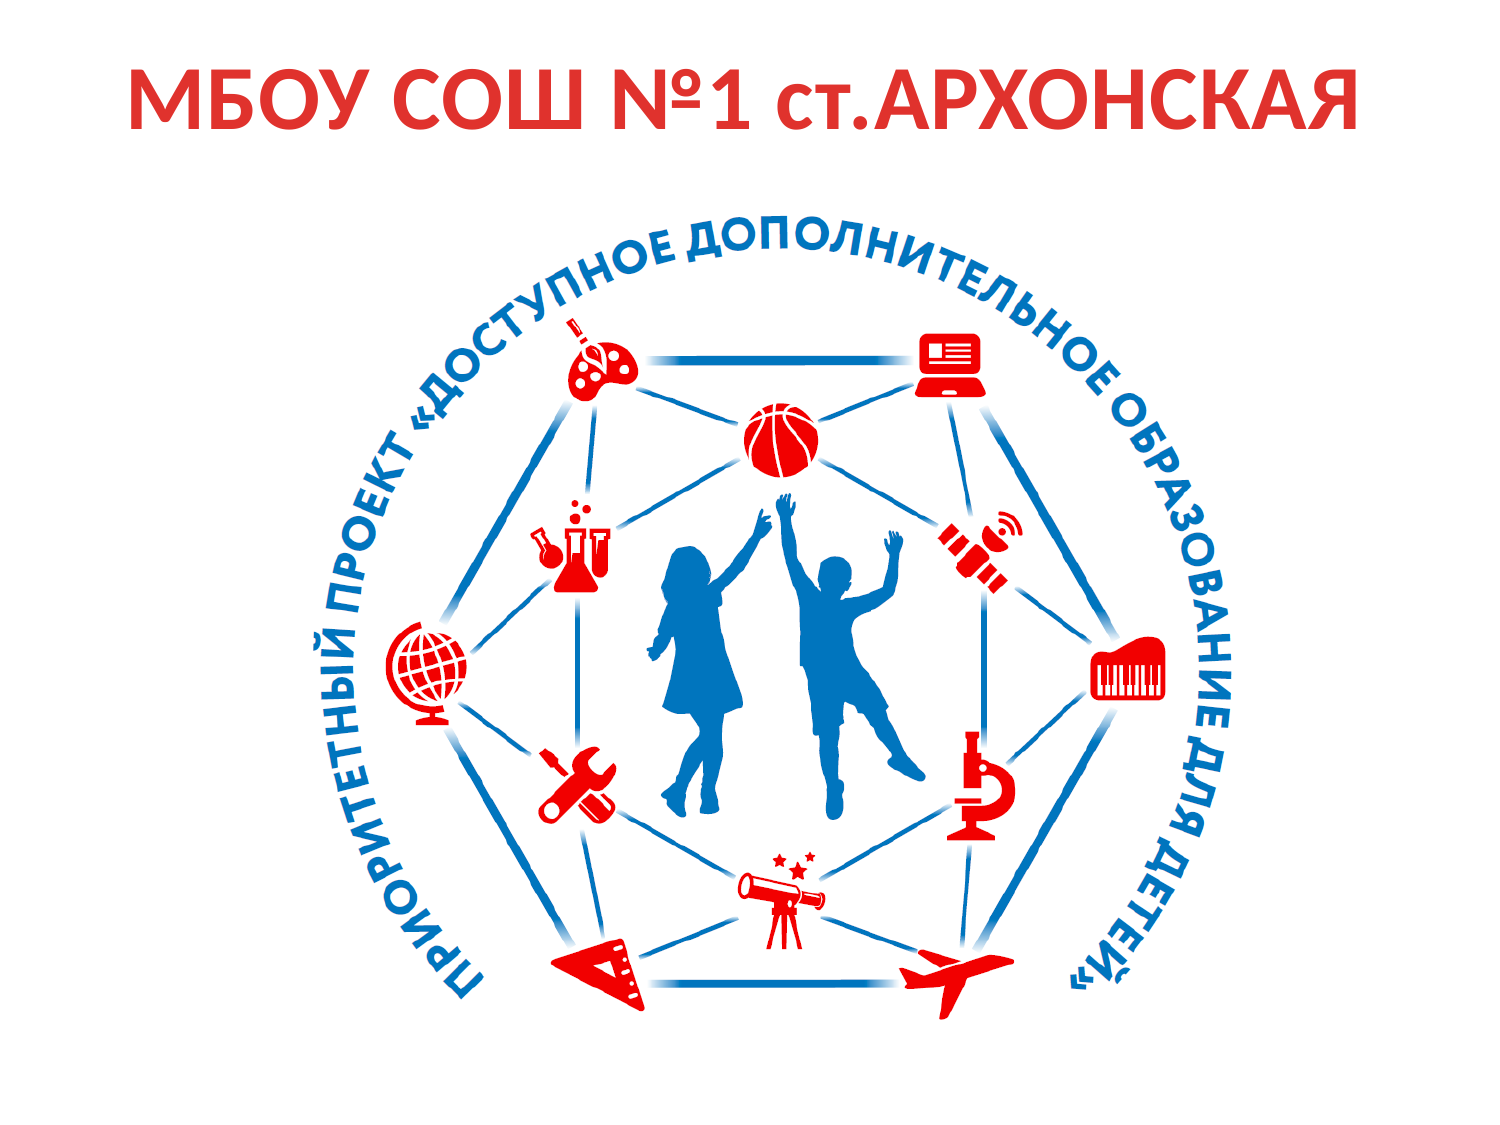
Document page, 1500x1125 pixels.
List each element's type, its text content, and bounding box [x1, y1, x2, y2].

text_box МБОУ СОШ №1 ст.АРХОНСКАЯ [41, 30, 1447, 156]
picture [265, 207, 1280, 1036]
